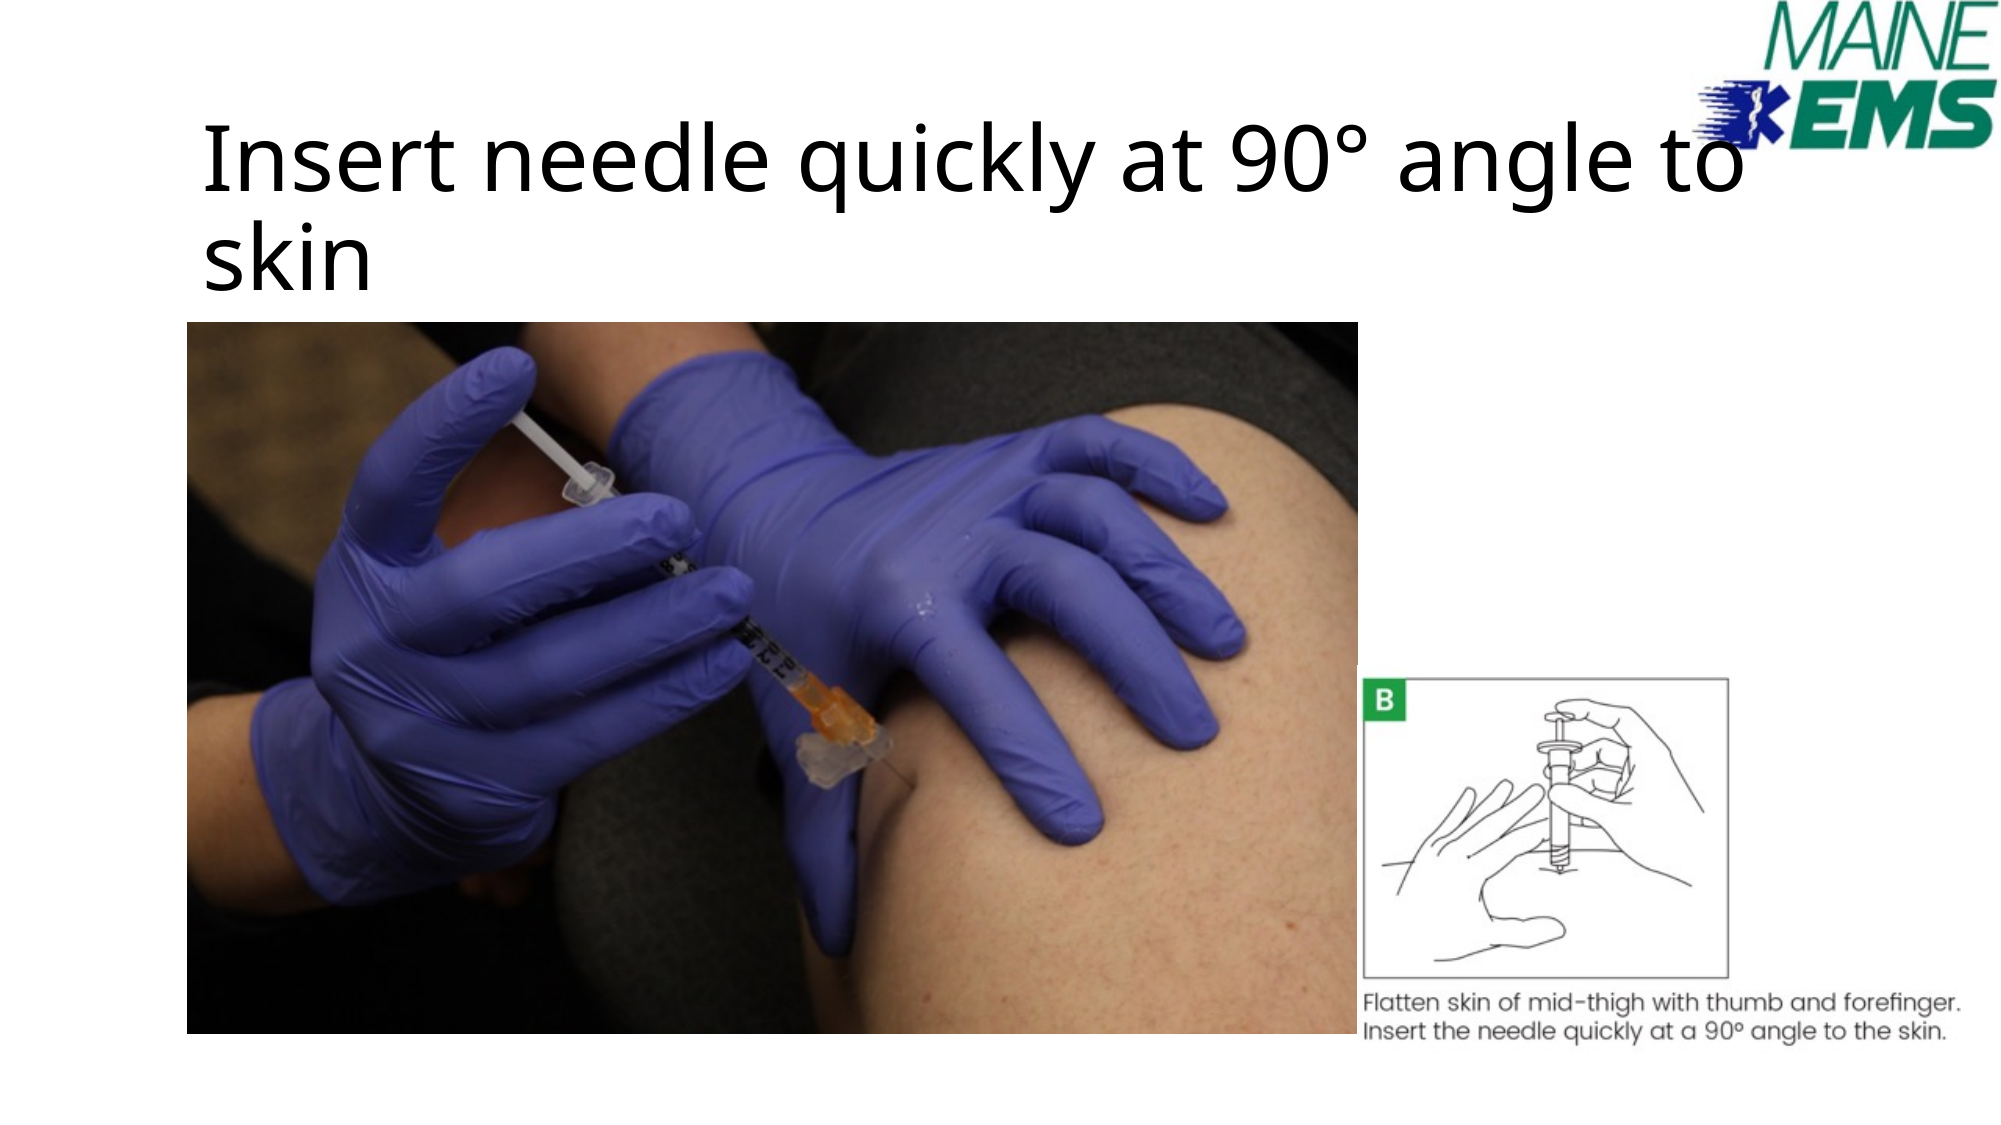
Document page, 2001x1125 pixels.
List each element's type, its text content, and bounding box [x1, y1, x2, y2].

picture [187, 322, 1961, 1072]
title Insert needle quickly at 90° angle to skin [187, 99, 1808, 323]
picture [1690, 0, 2000, 153]
